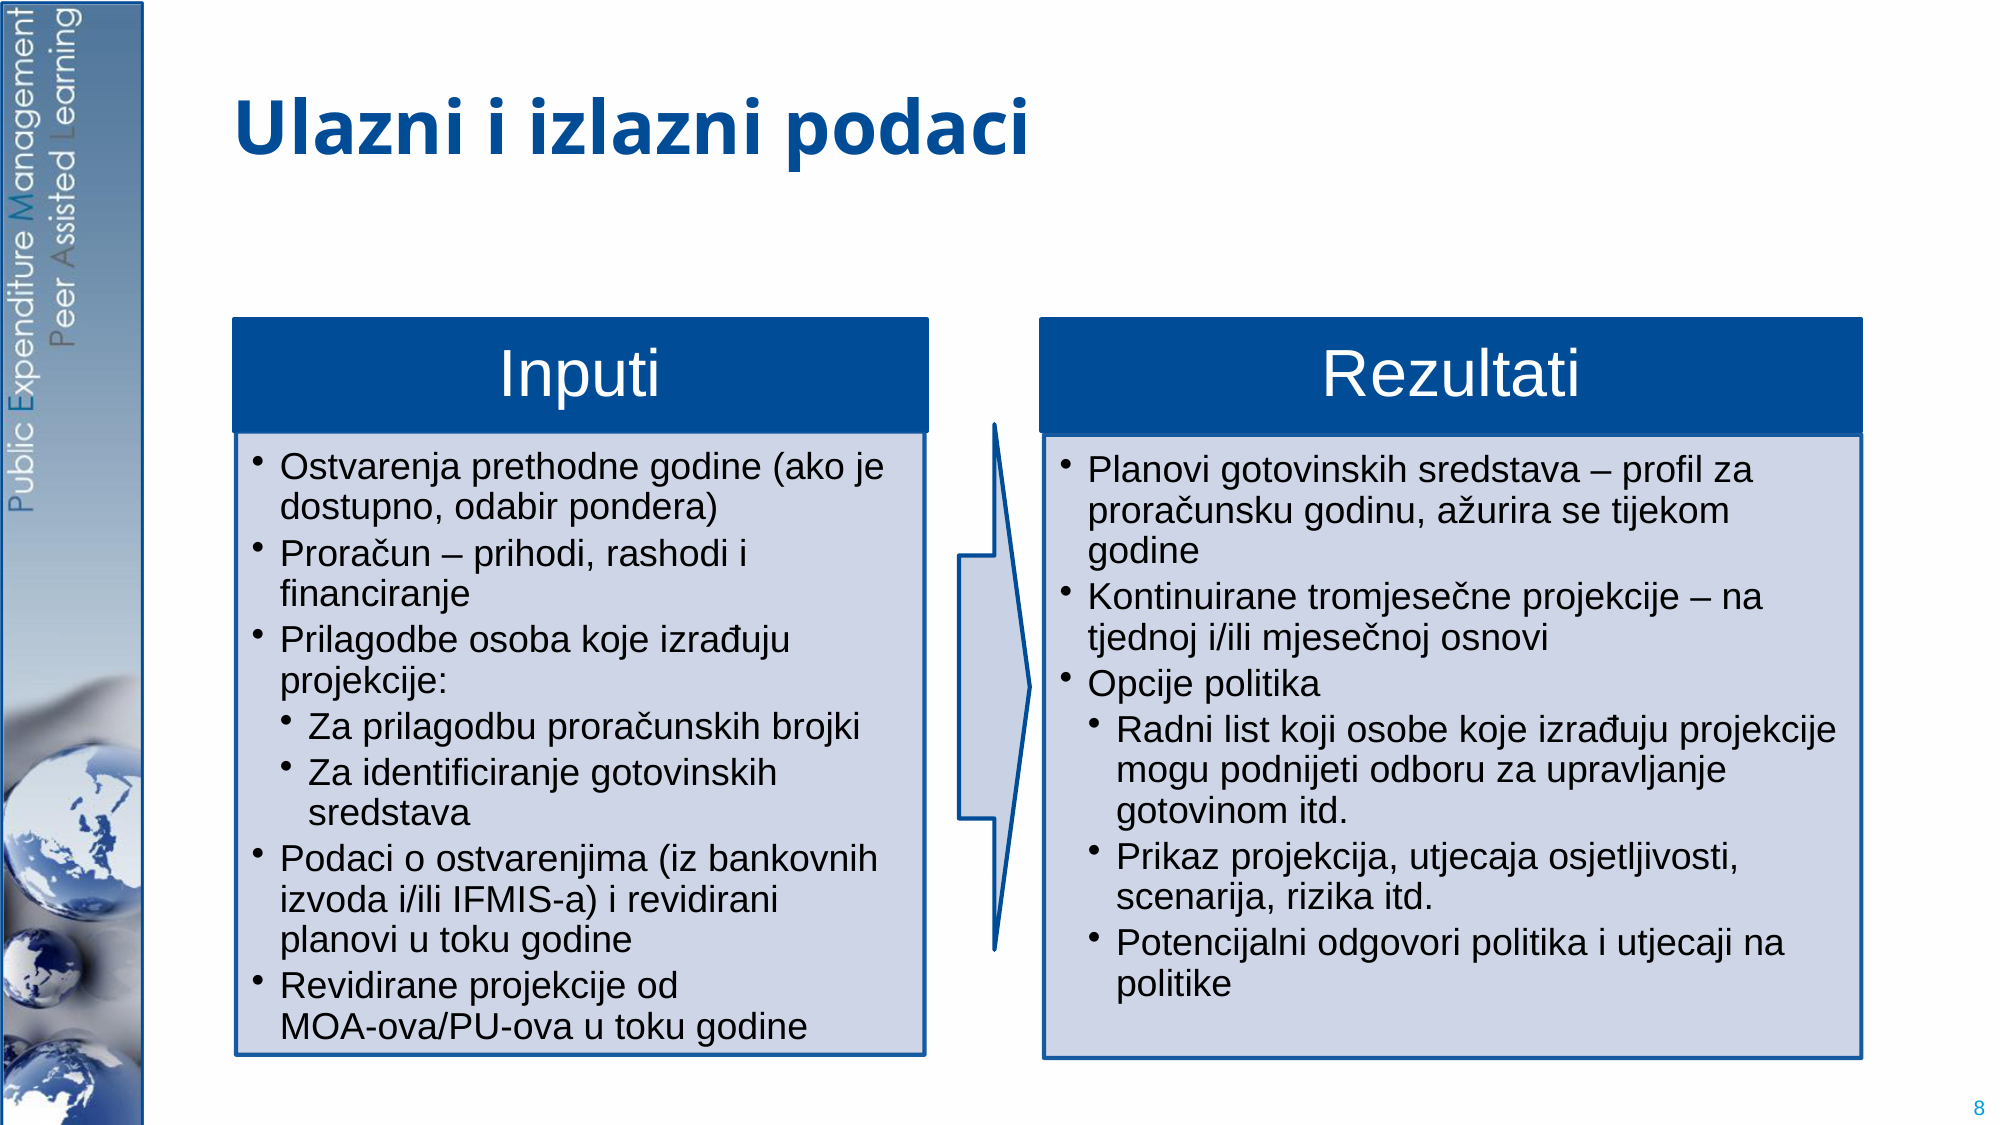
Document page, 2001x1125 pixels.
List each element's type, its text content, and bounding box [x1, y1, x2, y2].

picture [0, 1, 144, 1125]
title Ulazni i izlazni podaci [232, 38, 1980, 222]
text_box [232, 279, 1863, 1095]
